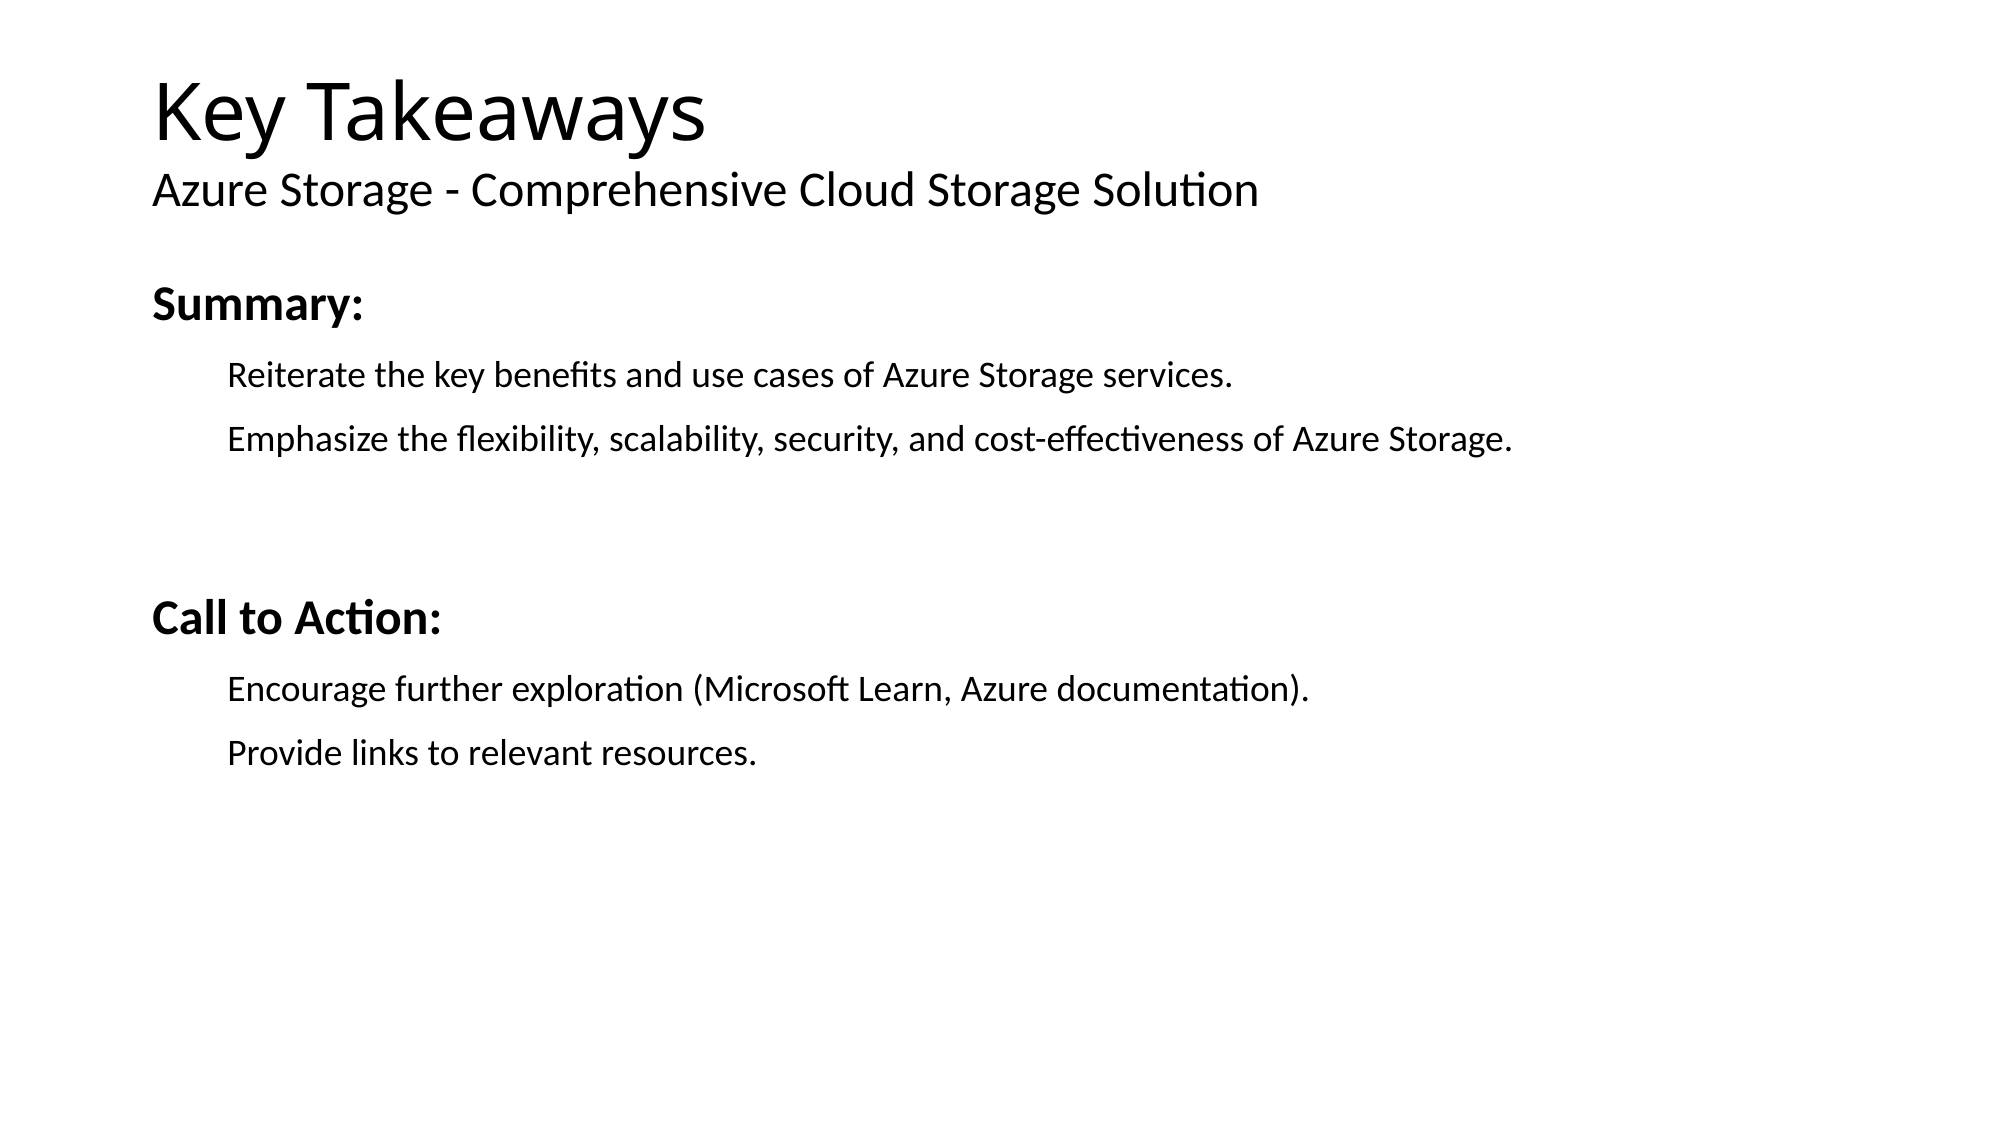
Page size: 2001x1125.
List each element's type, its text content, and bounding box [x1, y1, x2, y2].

title Key Takeaways [137, 64, 1863, 149]
list Summary: Reiterate the key benefits and use cases of Azure Storage services. Emphasize the flexibility, scalability, security, and cost-effectiveness of Azure Storage. Call to Action: Encourage further exploration (Microsoft Learn, Azure documentation). Provide links to relevant resources. [137, 250, 1863, 1061]
text_box Azure Storage - Comprehensive Cloud Storage Solution [137, 149, 1910, 224]
